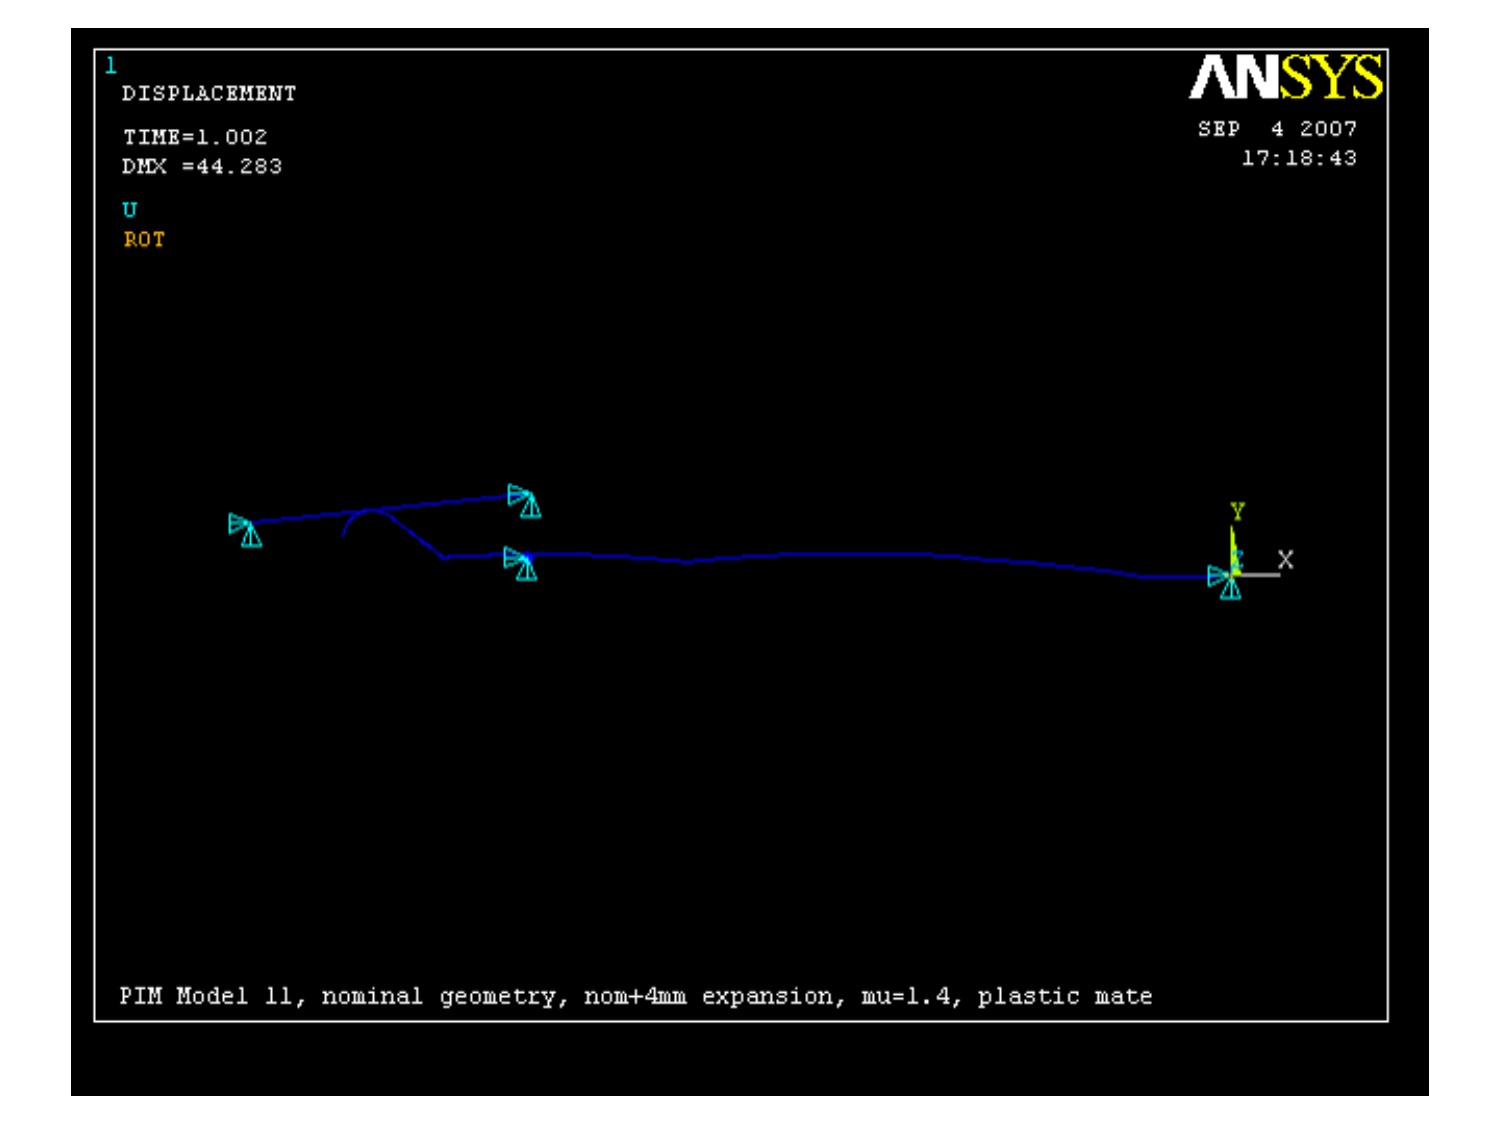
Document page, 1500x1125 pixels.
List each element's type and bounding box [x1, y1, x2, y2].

text_box [70, 27, 1430, 1098]
